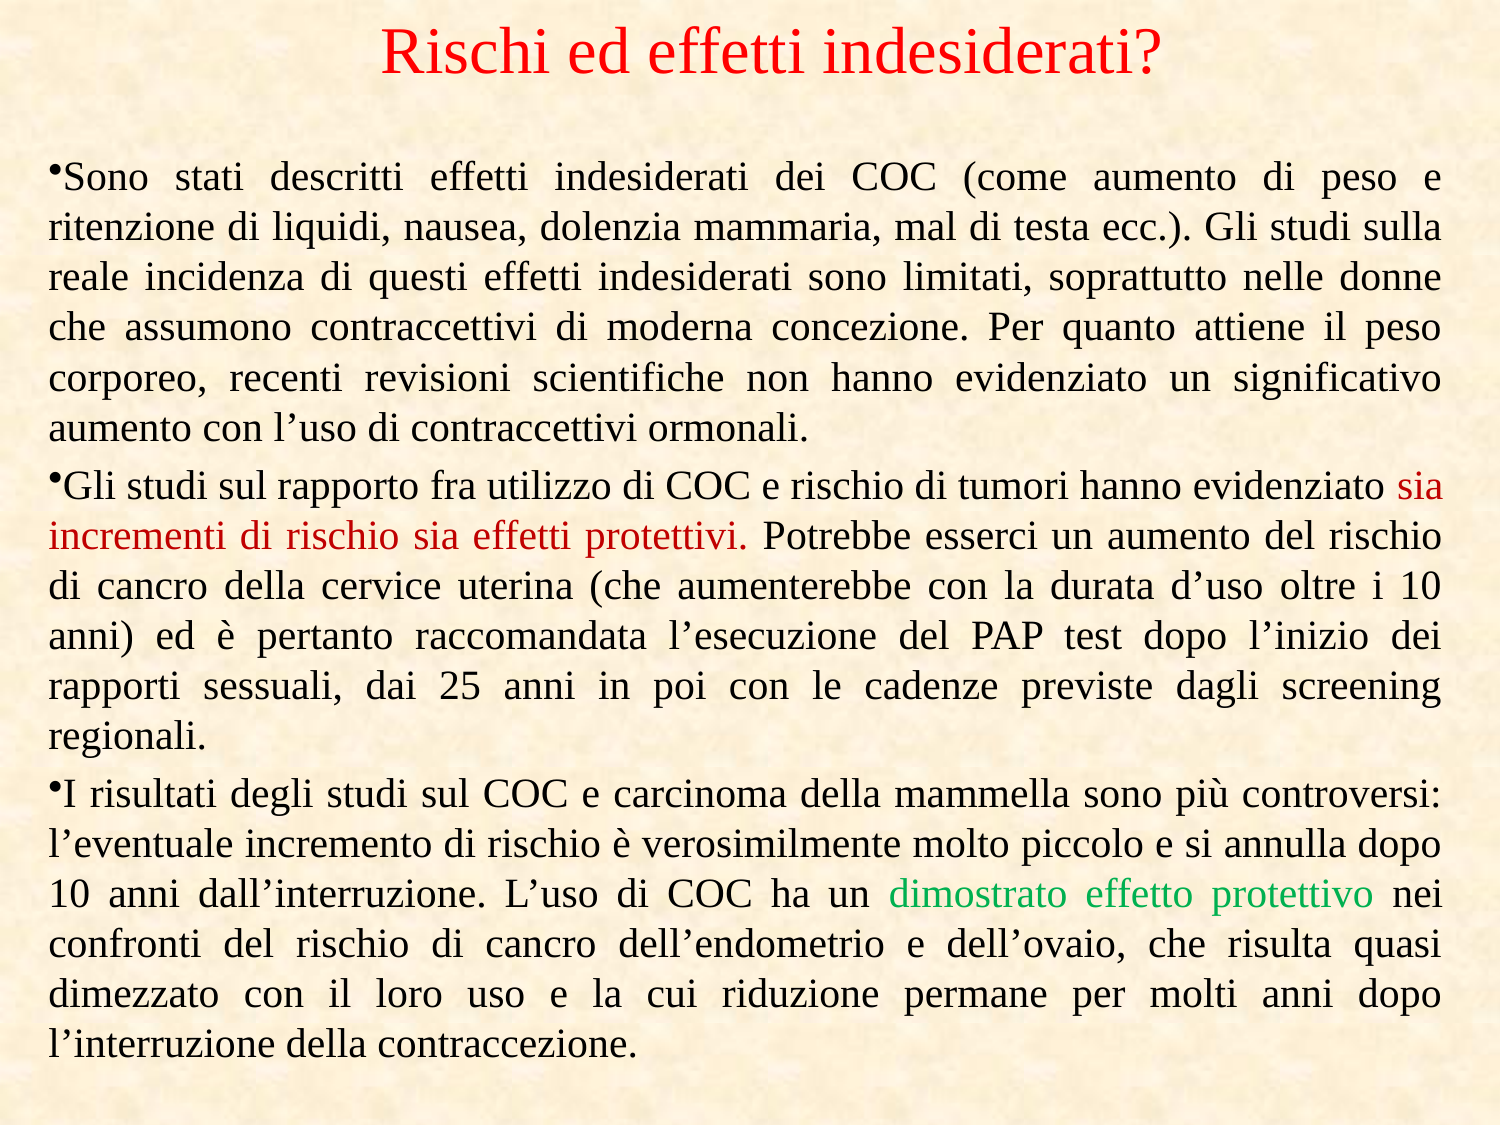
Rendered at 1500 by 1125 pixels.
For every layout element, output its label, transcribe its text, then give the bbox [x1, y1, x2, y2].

list Sono stati descritti effetti indesiderati dei COC (come aumento di peso e ritenzione di liquidi, nausea, dolenzia mammaria, mal di testa ecc.). Gli studi sulla reale incidenza di questi effetti indesiderati sono limitati, soprattutto nelle donne che assumono contraccettivi di moderna concezione. Per quanto attiene il peso corporeo, recenti revisioni scientifiche non hanno evidenziato un significativo aumento con l’uso di contraccettivi ormonali. Gli studi sul rapporto fra utilizzo di COC e rischio di tumori hanno evidenziato sia incrementi di rischio sia effetti protettivi. Potrebbe esserci un aumento del rischio di cancro della cervice uterina (che aumenterebbe con la durata d’uso oltre i 10 anni) ed è pertanto raccomandata l’esecuzione del PAP test dopo l’inizio dei rapporti sessuali, dai 25 anni in poi con le cadenze previste dagli screening regionali. I risultati degli studi sul COC e carcinoma della mammella sono più controversi: l’eventuale incremento di rischio è verosimilmente molto piccolo e si annulla dopo 10 anni dall’interruzione. L’uso di COC ha un dimostrato effetto protettivo nei confronti del rischio di cancro dell’endometrio e dell’ovaio, che risulta quasi dimezzato con il loro uso e la cui riduzione permane per molti anni dopo l’interruzione della contraccezione. [33, 141, 1459, 1086]
picture [0, 0, 1500, 1125]
text_box Rischi ed effetti indesiderati? [231, 0, 1315, 95]
